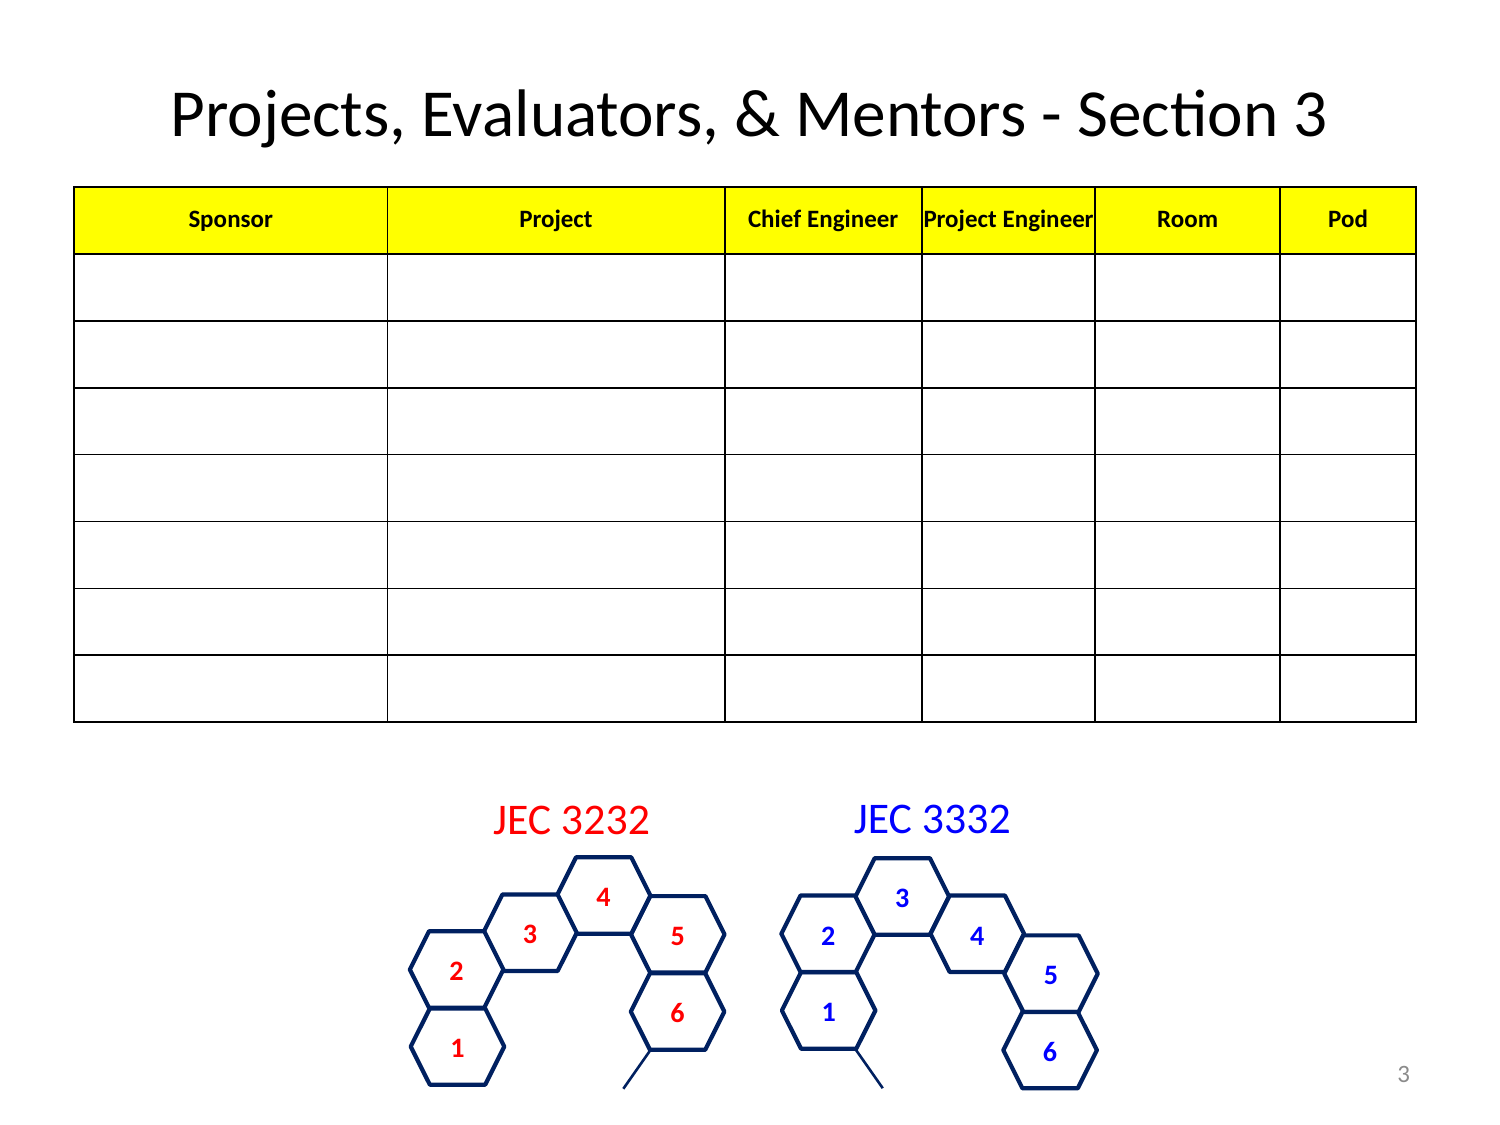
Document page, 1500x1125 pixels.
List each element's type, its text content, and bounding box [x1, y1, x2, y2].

table_cell [923, 322, 1094, 387]
table_cell [388, 255, 724, 320]
table_cell [726, 656, 921, 721]
table_header Pod [1281, 188, 1415, 253]
table_cell [388, 589, 724, 654]
table_header Sponsor [75, 188, 387, 253]
table_cell [75, 455, 387, 521]
table_cell [388, 322, 724, 387]
table_header Room [1096, 188, 1279, 253]
table_cell [1281, 255, 1415, 320]
table_cell [1281, 389, 1415, 454]
table_cell [75, 656, 387, 721]
table_cell [923, 255, 1094, 320]
table_cell [1096, 322, 1279, 387]
table_header Project [388, 188, 724, 253]
table_cell [75, 322, 387, 387]
table_cell [923, 455, 1094, 521]
table_cell [1281, 589, 1415, 654]
table_cell [726, 255, 921, 320]
table_cell [75, 589, 387, 654]
table_cell [726, 322, 921, 387]
table_cell [726, 455, 921, 521]
table_cell [923, 589, 1094, 654]
table_cell [1281, 455, 1415, 521]
table_cell [1281, 656, 1415, 721]
table_cell [388, 455, 724, 521]
table_header Project Engineer [923, 188, 1094, 253]
table_cell [1096, 522, 1279, 588]
table_cell [1096, 255, 1279, 320]
table_cell [923, 389, 1094, 454]
table_cell [1281, 522, 1415, 588]
table_cell [1096, 589, 1279, 654]
table_cell [726, 389, 921, 454]
table_cell [1096, 455, 1279, 521]
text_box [409, 782, 1098, 1090]
table_cell [1096, 389, 1279, 454]
table_cell [388, 656, 724, 721]
table_cell [726, 522, 921, 588]
table_cell [75, 522, 387, 588]
table_cell [75, 389, 387, 454]
title Projects, Evaluators, & Mentors - Section 3 [75, 45, 1425, 175]
table_cell [388, 522, 724, 588]
table_cell [388, 389, 724, 454]
table_header Chief Engineer [726, 188, 921, 253]
table_cell [1096, 656, 1279, 721]
slide_number 3 [1074, 1042, 1425, 1103]
table_cell [1281, 322, 1415, 387]
table_cell [75, 255, 387, 320]
table_cell [726, 589, 921, 654]
table_cell [923, 656, 1094, 721]
table_cell [923, 522, 1094, 588]
